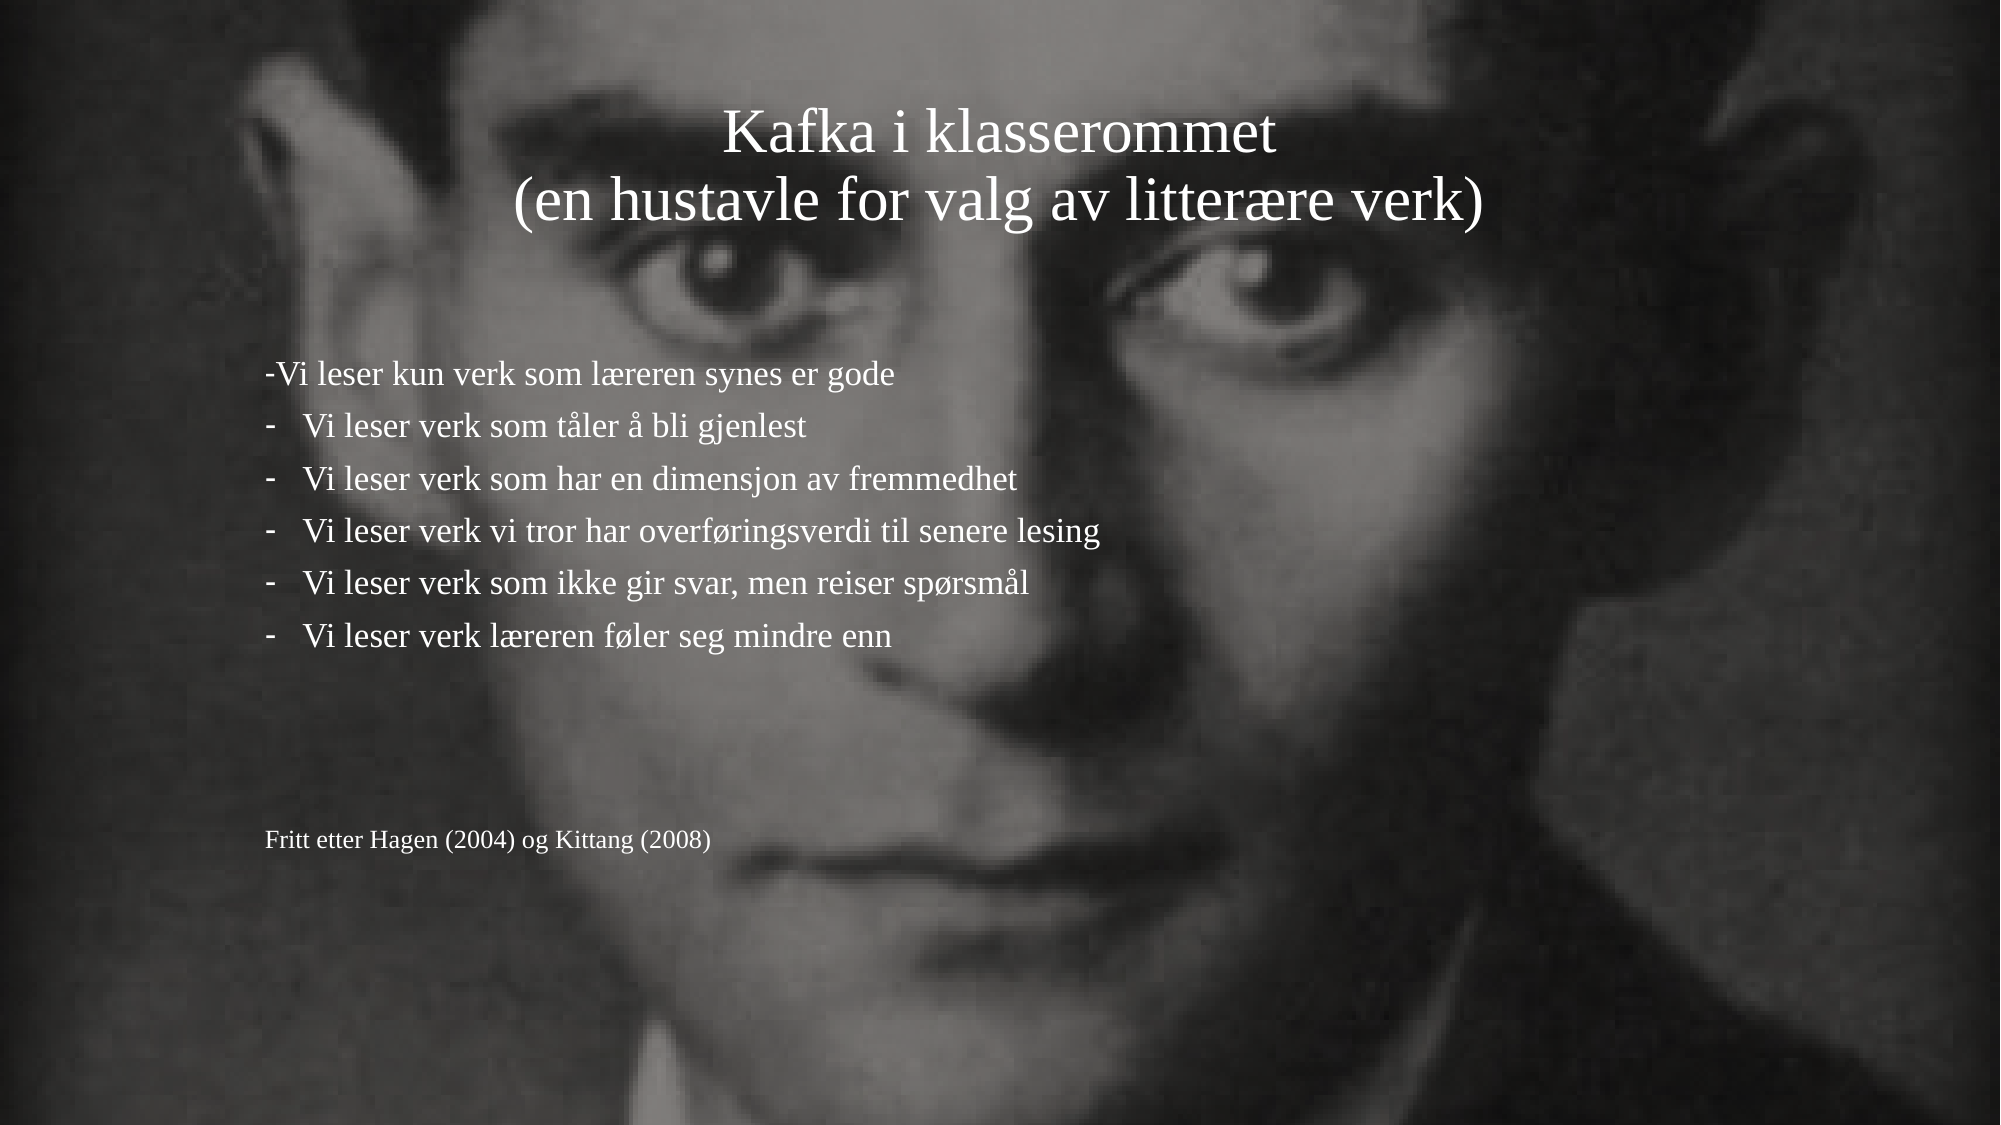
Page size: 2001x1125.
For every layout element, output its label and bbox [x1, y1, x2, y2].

list [0, 0, 2000, 1125]
